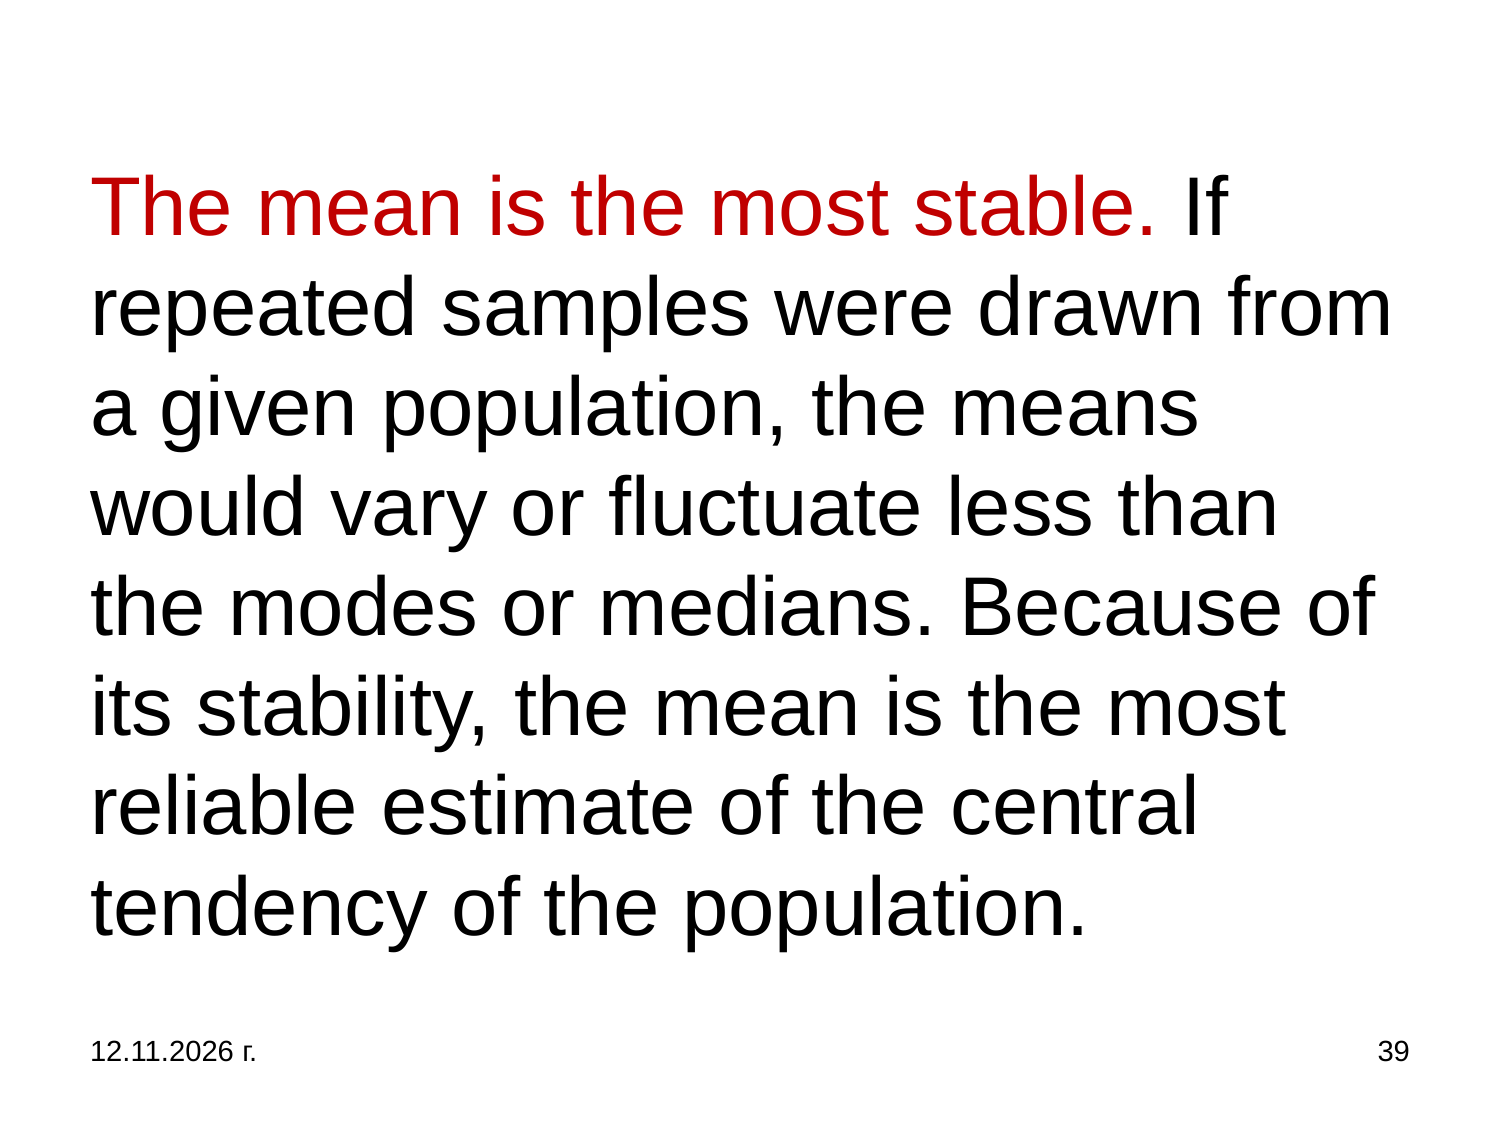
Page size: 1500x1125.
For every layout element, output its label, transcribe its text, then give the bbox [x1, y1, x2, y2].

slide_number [75, 1024, 425, 1103]
slide_number 39 [1074, 1024, 1425, 1103]
title The mean is the most stable. If repeated samples were drawn from a given population, the means would vary or fluctuate less than the modes or medians. Because of its stability, the mean is the most reliable estimate of the central tendency of the population. [75, 45, 1425, 1059]
